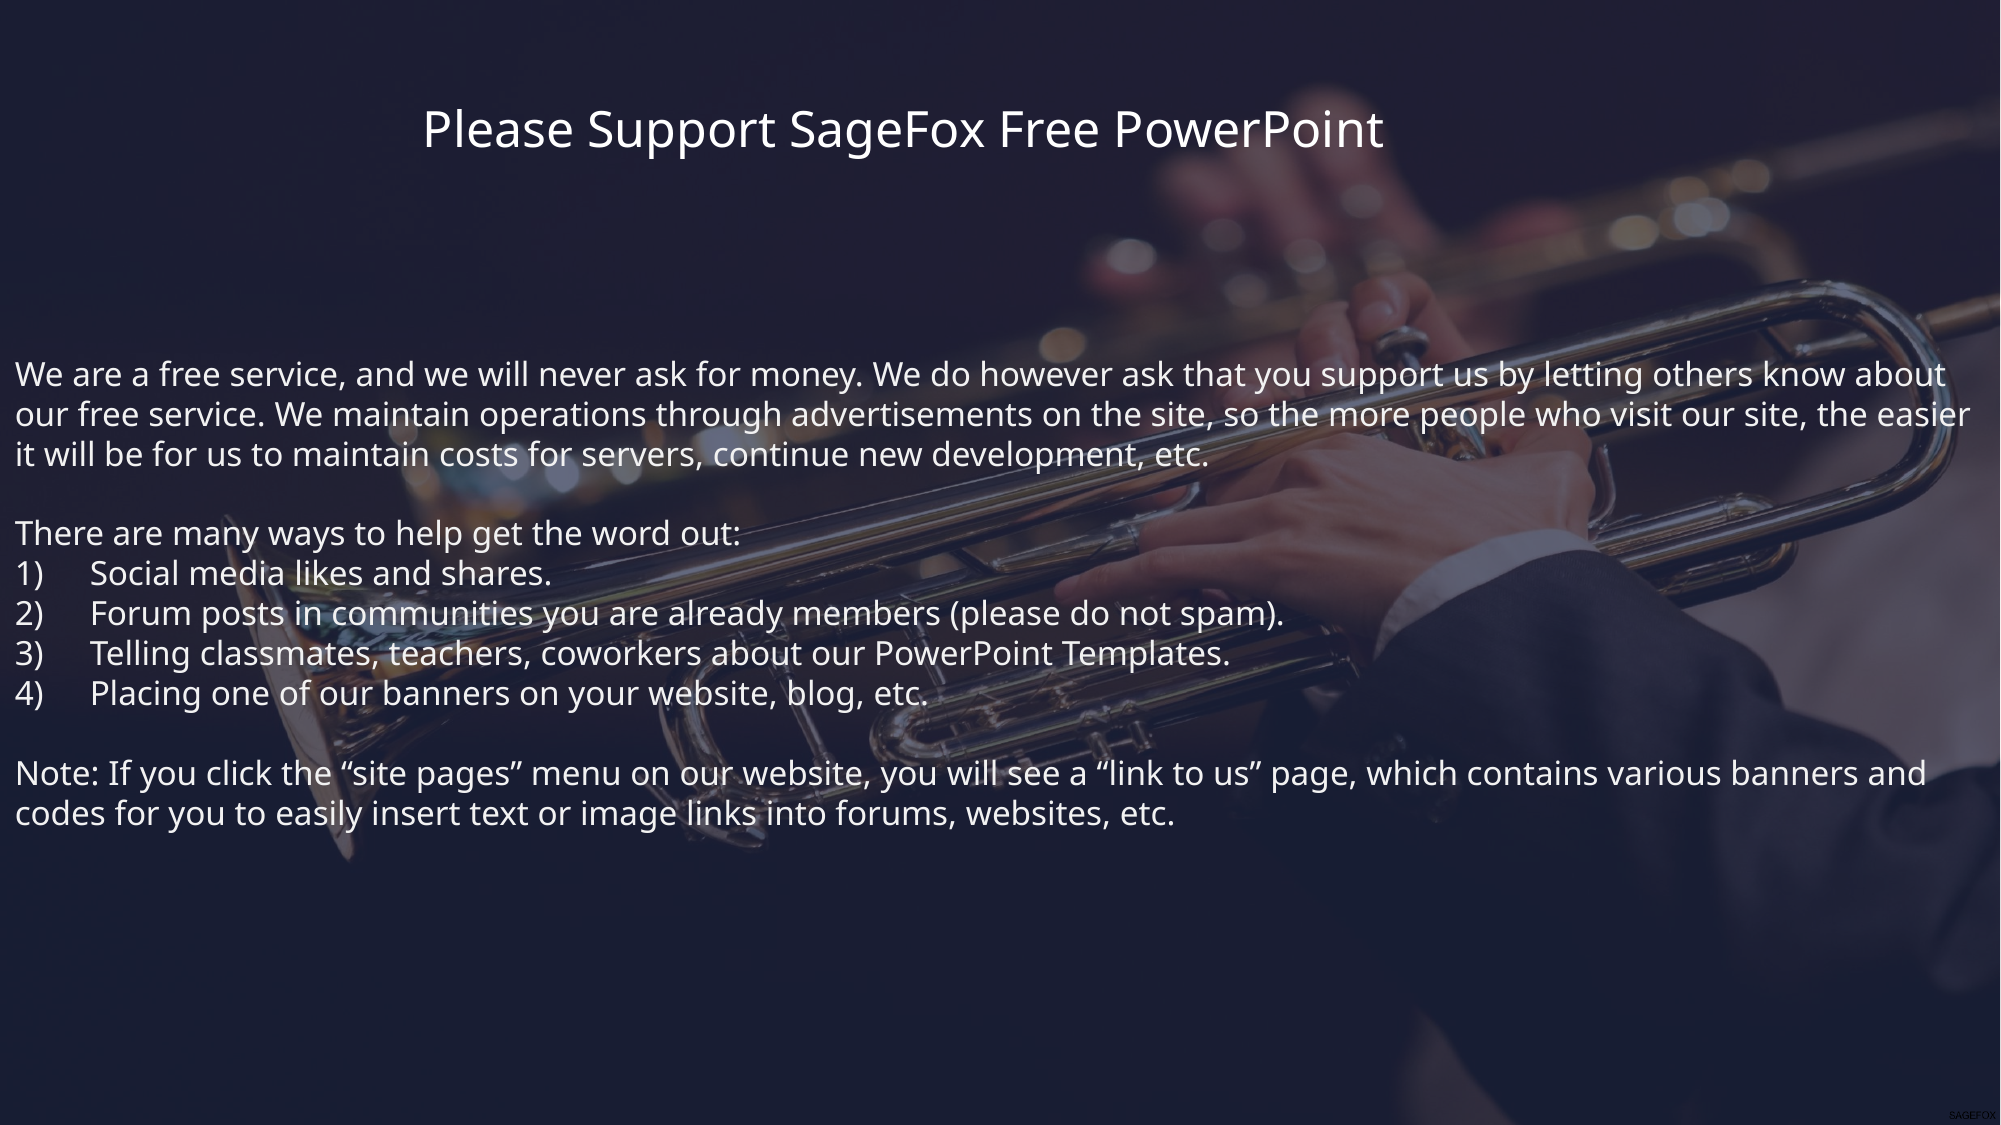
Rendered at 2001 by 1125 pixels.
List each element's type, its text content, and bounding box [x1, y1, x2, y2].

title Please Support SageFox Free PowerPoint [363, 72, 1444, 190]
text_box We are a free service, and we will never ask for money. We do however ask that you support us by letting others know about our free service. We maintain operations through advertisements on the site, so the more people who visit our site, the easier it will be for us to maintain costs for servers, continue new development, etc. There are many ways to help get the word out: Social media likes and shares. Forum posts in communities you are already members (please do not spam). Telling classmates, teachers, coworkers about our PowerPoint Templates. Placing one of our banners on your website, blog, etc. Note: If you click the “site pages” menu on our website, you will see a “link to us” page, which contains various banners and codes for you to easily insert text or image links into forums, websites, etc. [0, 0, 2000, 1125]
